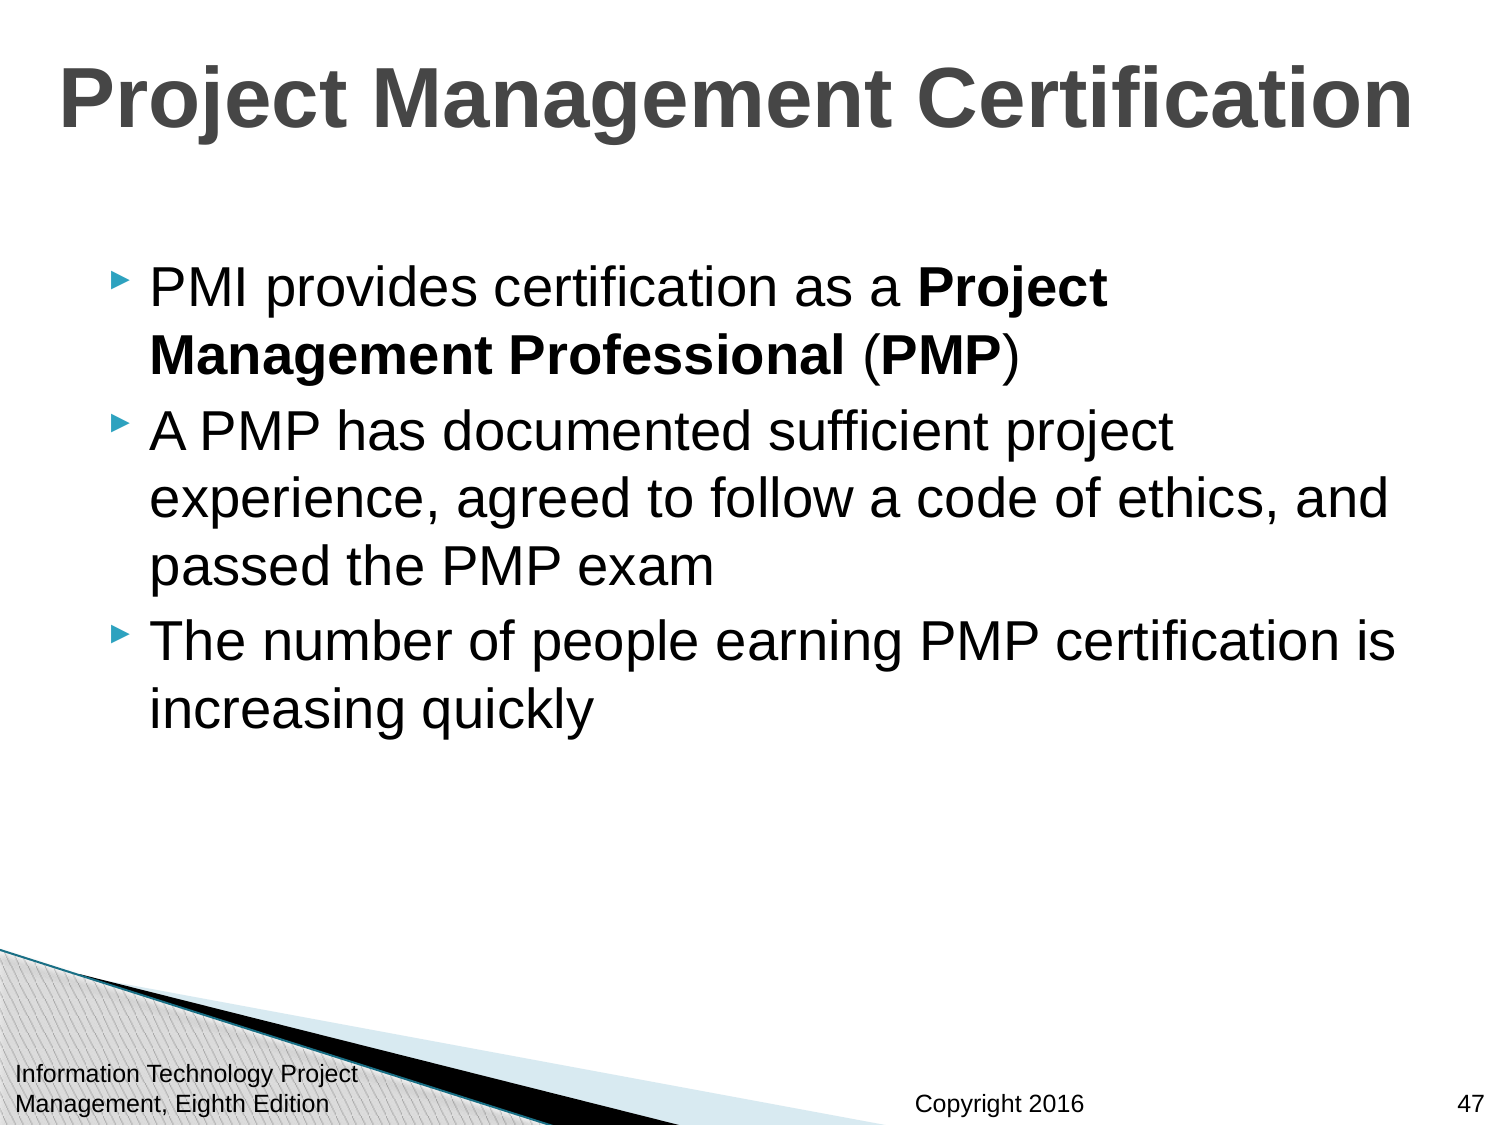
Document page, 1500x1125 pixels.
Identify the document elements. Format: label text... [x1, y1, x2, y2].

list PMI provides certification as a Project Management Professional (PMP) A PMP has documented sufficient project experience, agreed to follow a code of ethics, and passed the PMP exam The number of people earning PMP certification is increasing quickly [74, 242, 1426, 986]
slide_number 47 [1408, 1065, 1500, 1125]
title Project Management Certification [43, 0, 1457, 188]
footer Information Technology Project Management, Eighth Edition [0, 1065, 425, 1125]
